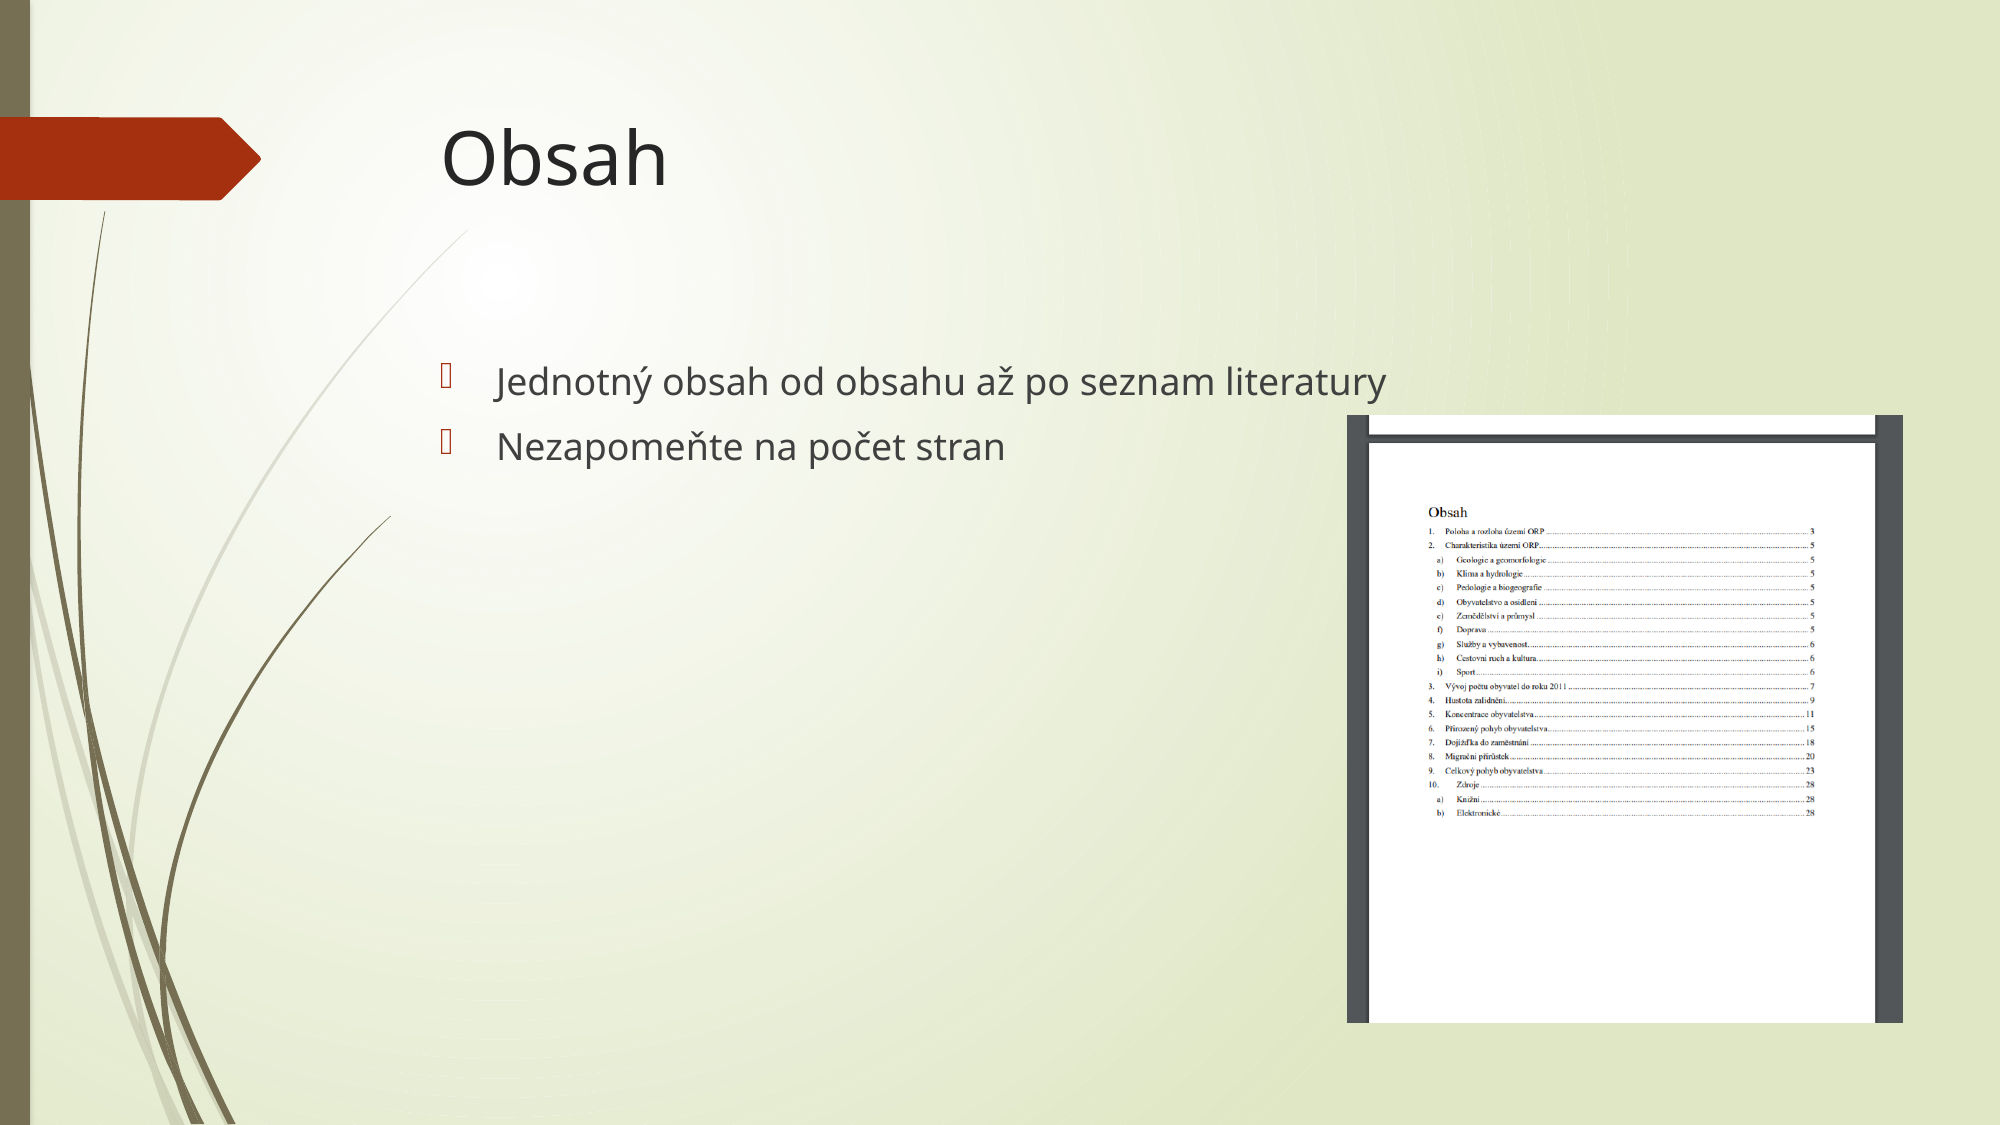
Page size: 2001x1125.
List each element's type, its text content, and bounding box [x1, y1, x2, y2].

title Obsah [425, 102, 1888, 313]
picture [1347, 415, 1903, 1023]
list Jednotný obsah od obsahu až po seznam literatury Nezapomeňte na počet stran [424, 350, 1888, 970]
